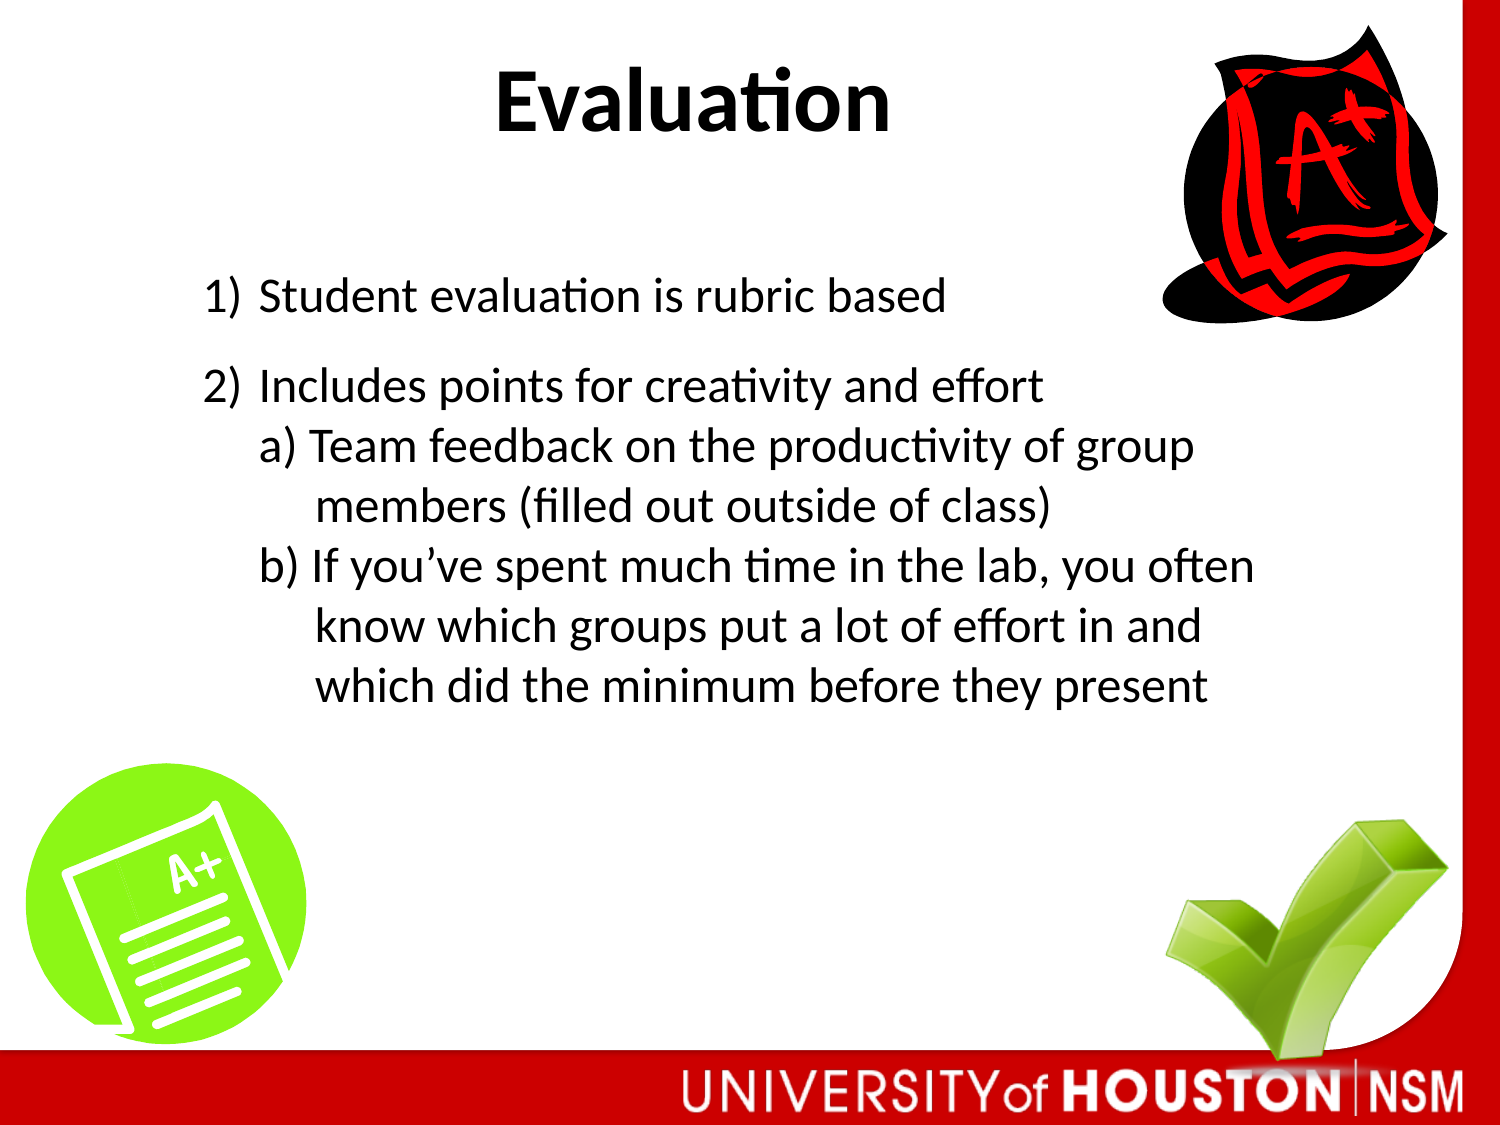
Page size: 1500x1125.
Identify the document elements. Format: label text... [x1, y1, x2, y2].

picture [25, 762, 307, 1045]
picture [1124, 777, 1473, 1125]
picture [1162, 24, 1448, 324]
text_box Evaluation [225, 32, 1157, 157]
text_box Student evaluation is rubric based Includes points for creativity and effort a) Team feedback on the productivity of group members (filled out outside of class) b) If you’ve spent much time in the lab, you often know which groups put a lot of effort in and which did the minimum before they present [187, 224, 1338, 930]
